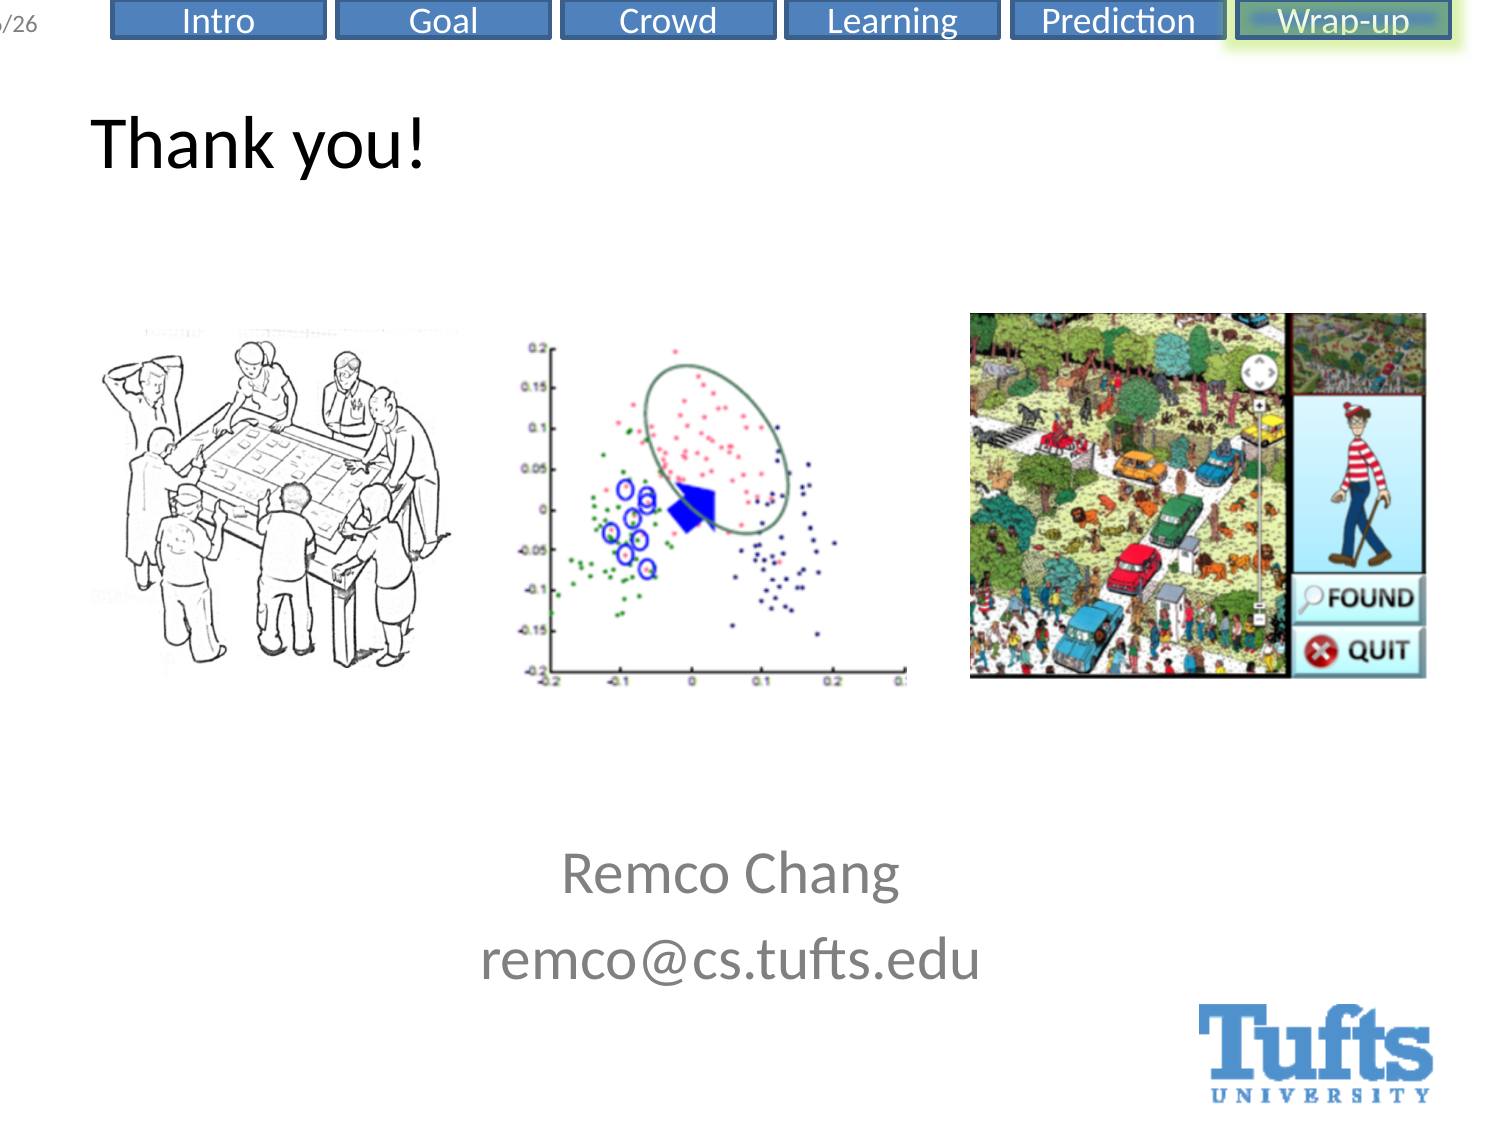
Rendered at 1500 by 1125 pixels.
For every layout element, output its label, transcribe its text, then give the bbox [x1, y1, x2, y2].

picture [90, 329, 458, 677]
picture [970, 313, 1428, 679]
text_box [1235, 0, 1452, 40]
picture [509, 328, 907, 692]
list Remco Chang remco@cs.tufts.edu [75, 825, 1388, 1000]
title Thank you! [75, 45, 1425, 233]
picture [1199, 1004, 1469, 1105]
